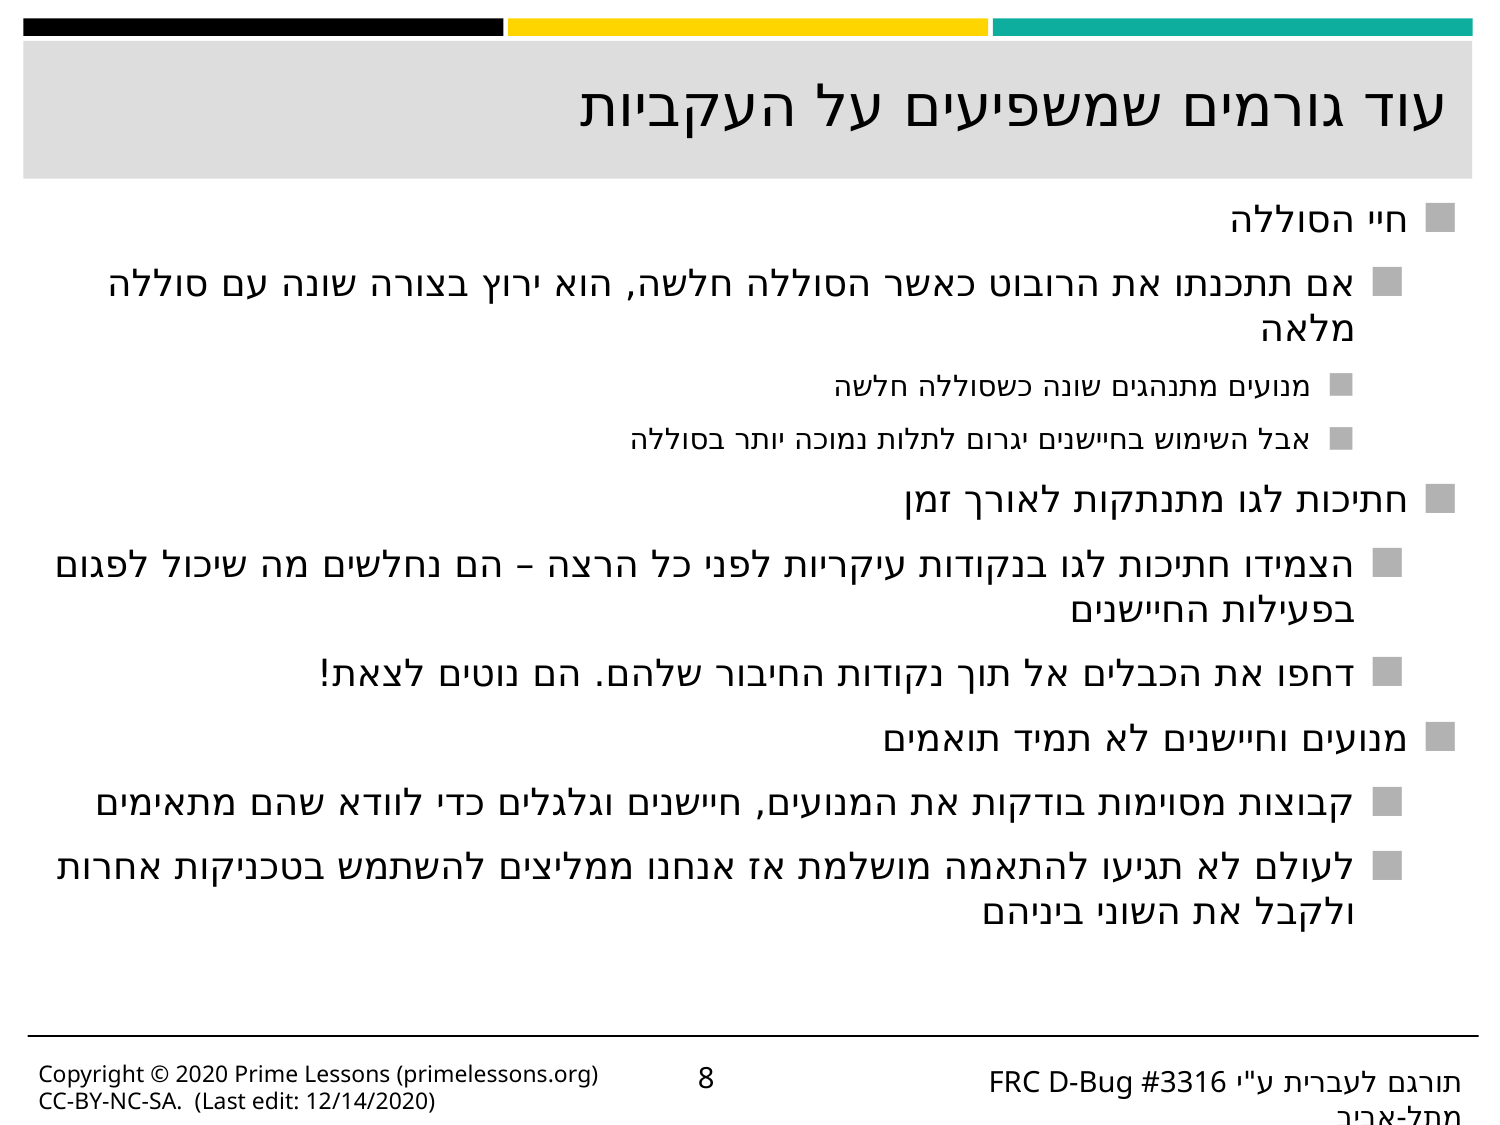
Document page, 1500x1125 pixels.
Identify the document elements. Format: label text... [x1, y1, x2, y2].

footer Copyright © 2020 Prime Lessons (primelessons.org) CC-BY-NC-SA. (Last edit: 12/14/2020) [23, 1051, 622, 1112]
slide_number ‹#› [682, 1051, 810, 1112]
list חיי הסוללה אם תתכנתו את הרובוט כאשר הסוללה חלשה, הוא ירוץ בצורה שונה עם סוללה מלאה מנועים מתנהגים שונה כשסוללה חלשה אבל השימוש בחיישנים יגרום לתלות נמוכה יותר בסוללה חתיכות לגו מתנתקות לאורך זמן הצמידו חתיכות לגו בנקודות עיקריות לפני כל הרצה – הם נחלשים מה שיכול לפגום בפעילות החיישנים דחפו את הכבלים אל תוך נקודות החיבור שלהם. הם נוטים לצאת! מנועים וחיישנים לא תמיד תואמים קבוצות מסוימות בודקות את המנועים, חיישנים וגלגלים כדי לוודא שהם מתאימים לעולם לא תגיעו להתאמה מושלמת אז אנחנו ממליצים להשתמש בטכניקות אחרות ולקבל את השוני ביניהם [25, 187, 1475, 1021]
title עוד גורמים שמשפיעים על העקביות [28, 60, 1464, 148]
